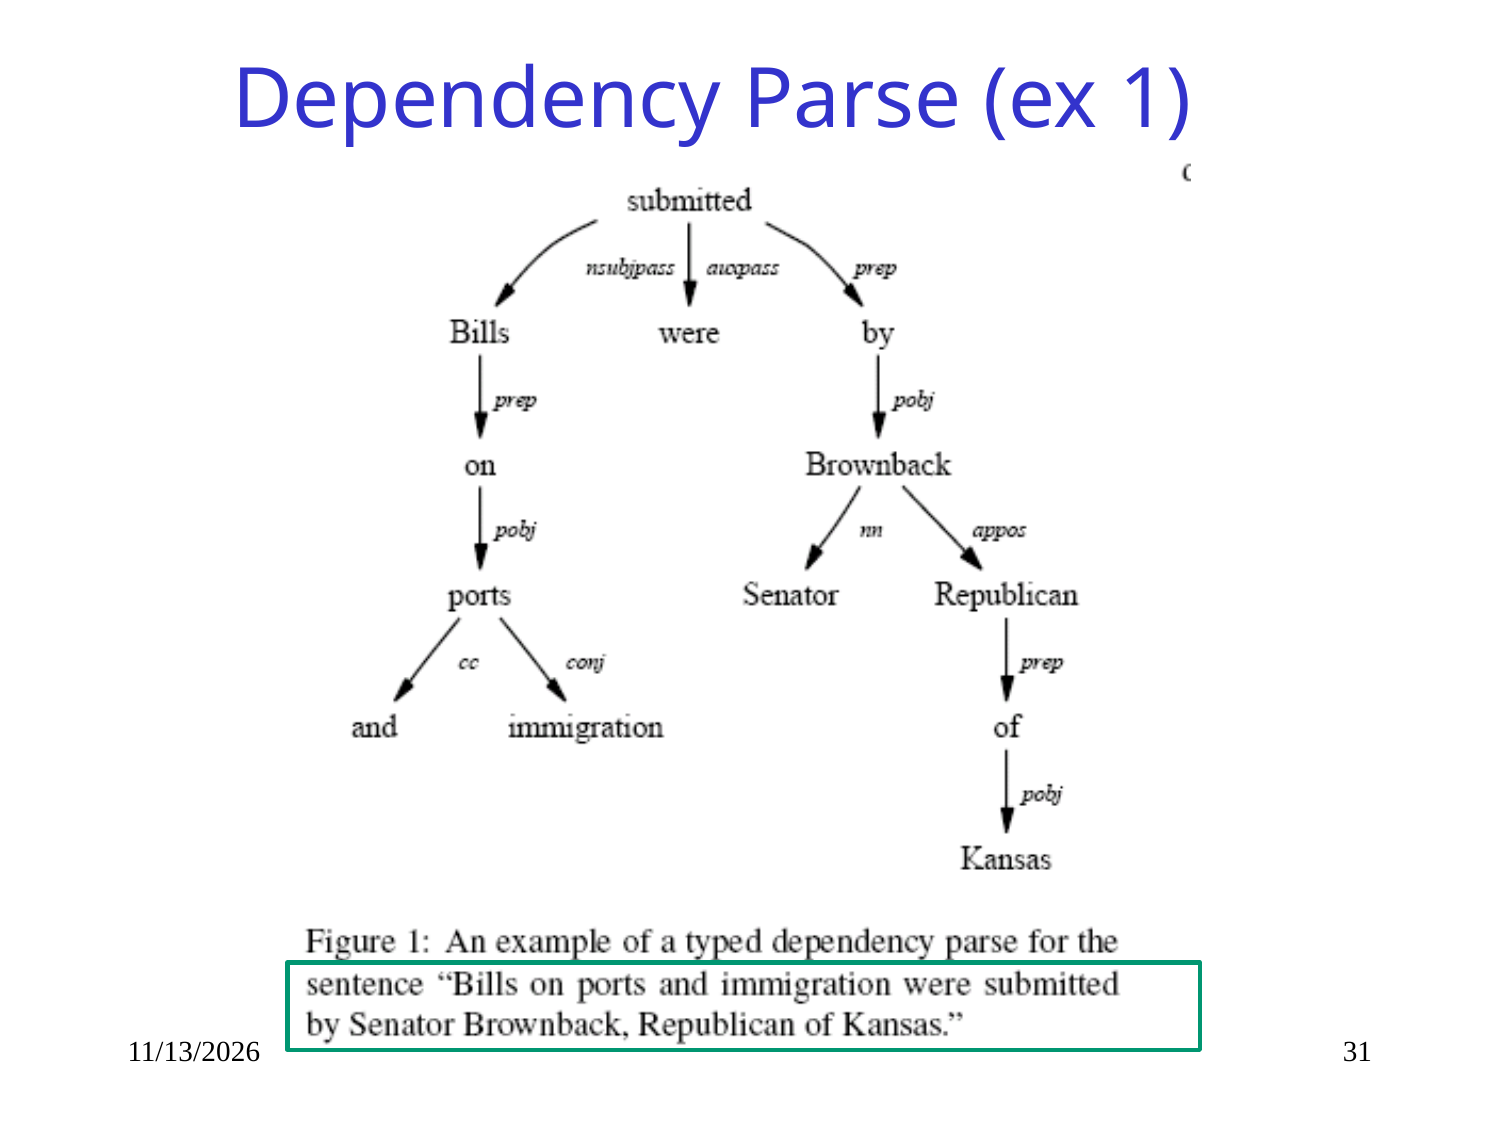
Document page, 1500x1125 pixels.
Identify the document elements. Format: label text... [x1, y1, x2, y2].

text_box [1194, 960, 1202, 1052]
picture [262, 124, 1191, 1099]
title Dependency Parse (ex 1) [74, 0, 1351, 188]
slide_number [112, 1024, 258, 1101]
slide_number 31 [1193, 1024, 1388, 1101]
